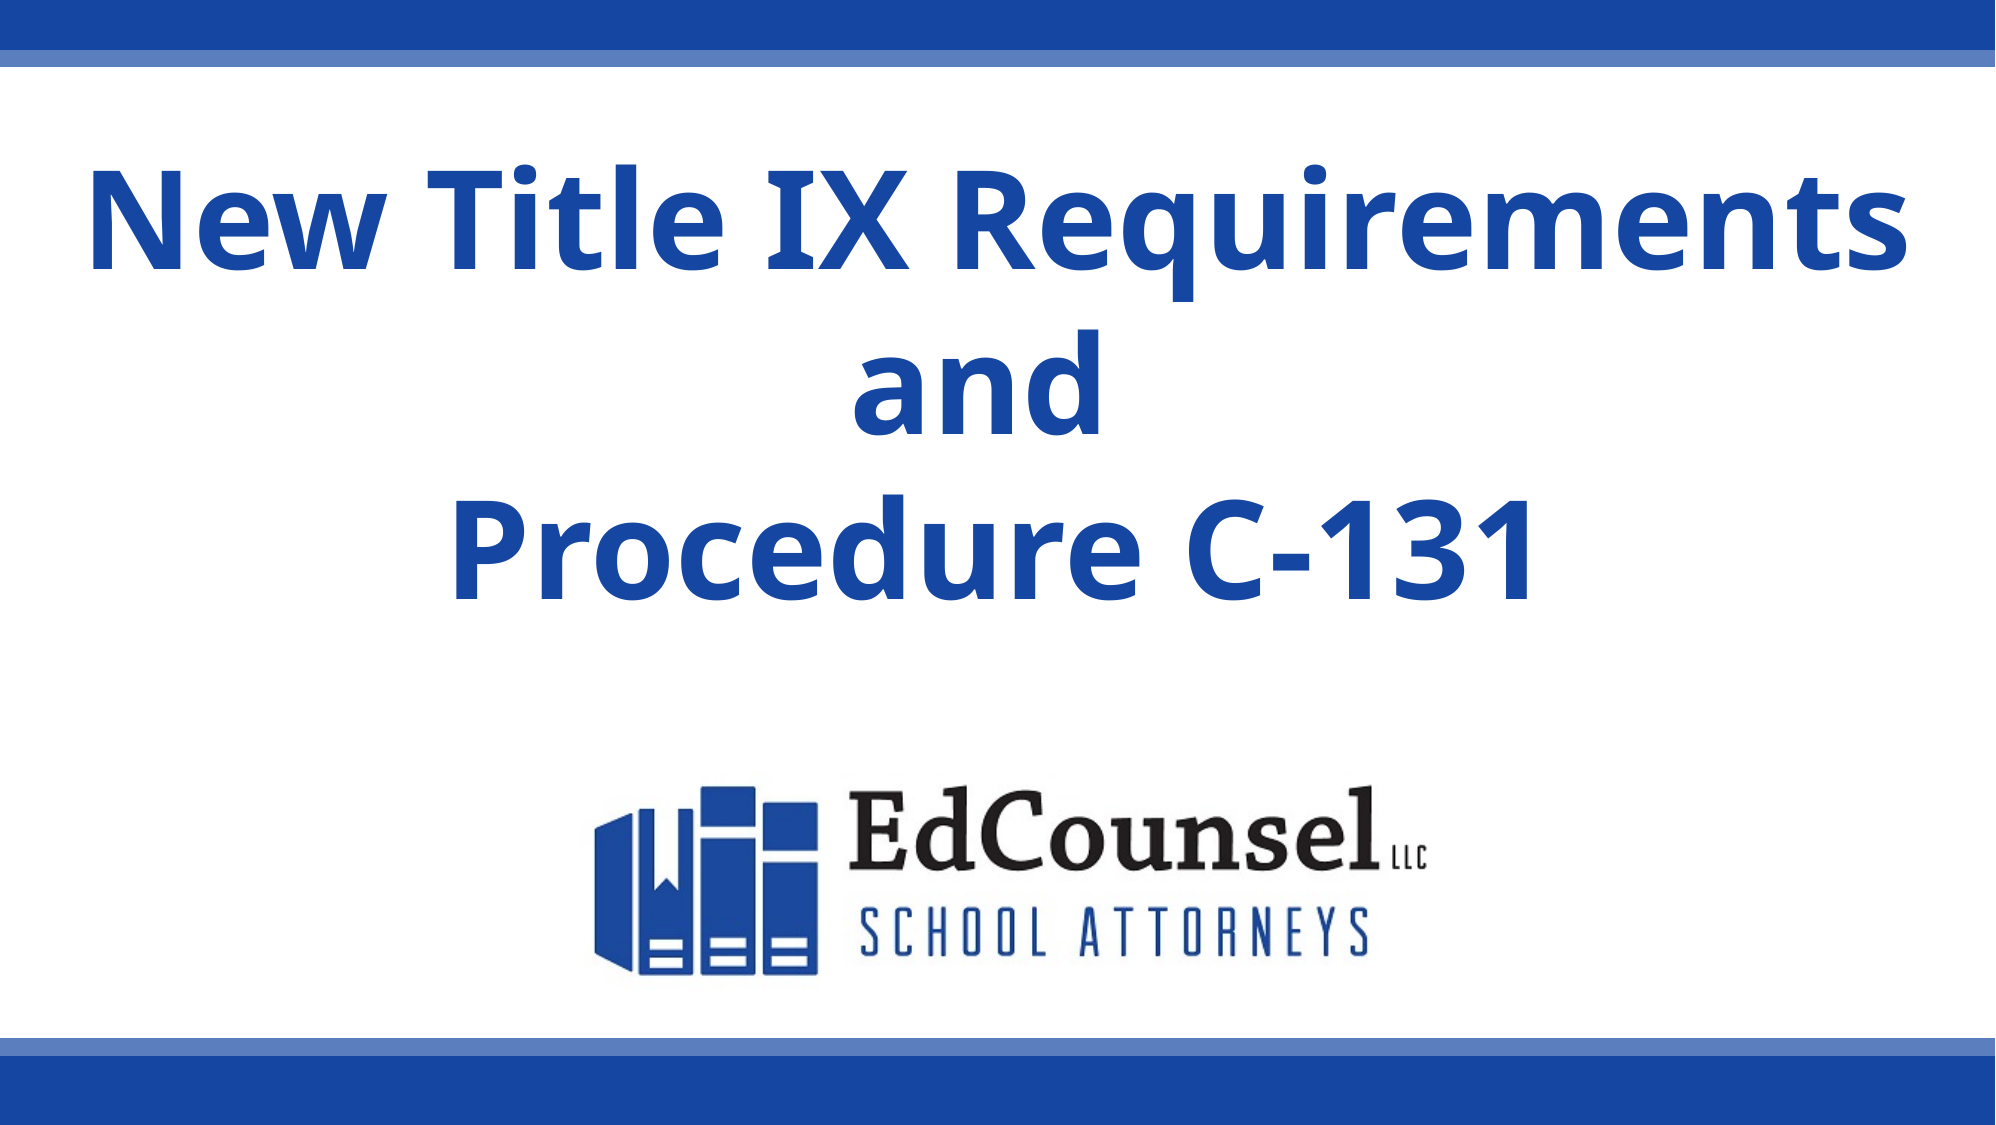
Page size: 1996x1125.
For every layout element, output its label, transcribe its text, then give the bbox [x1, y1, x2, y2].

picture [0, 67, 1996, 1038]
text_box New Title IX Requirements and Procedure C-131 [47, 124, 1947, 685]
